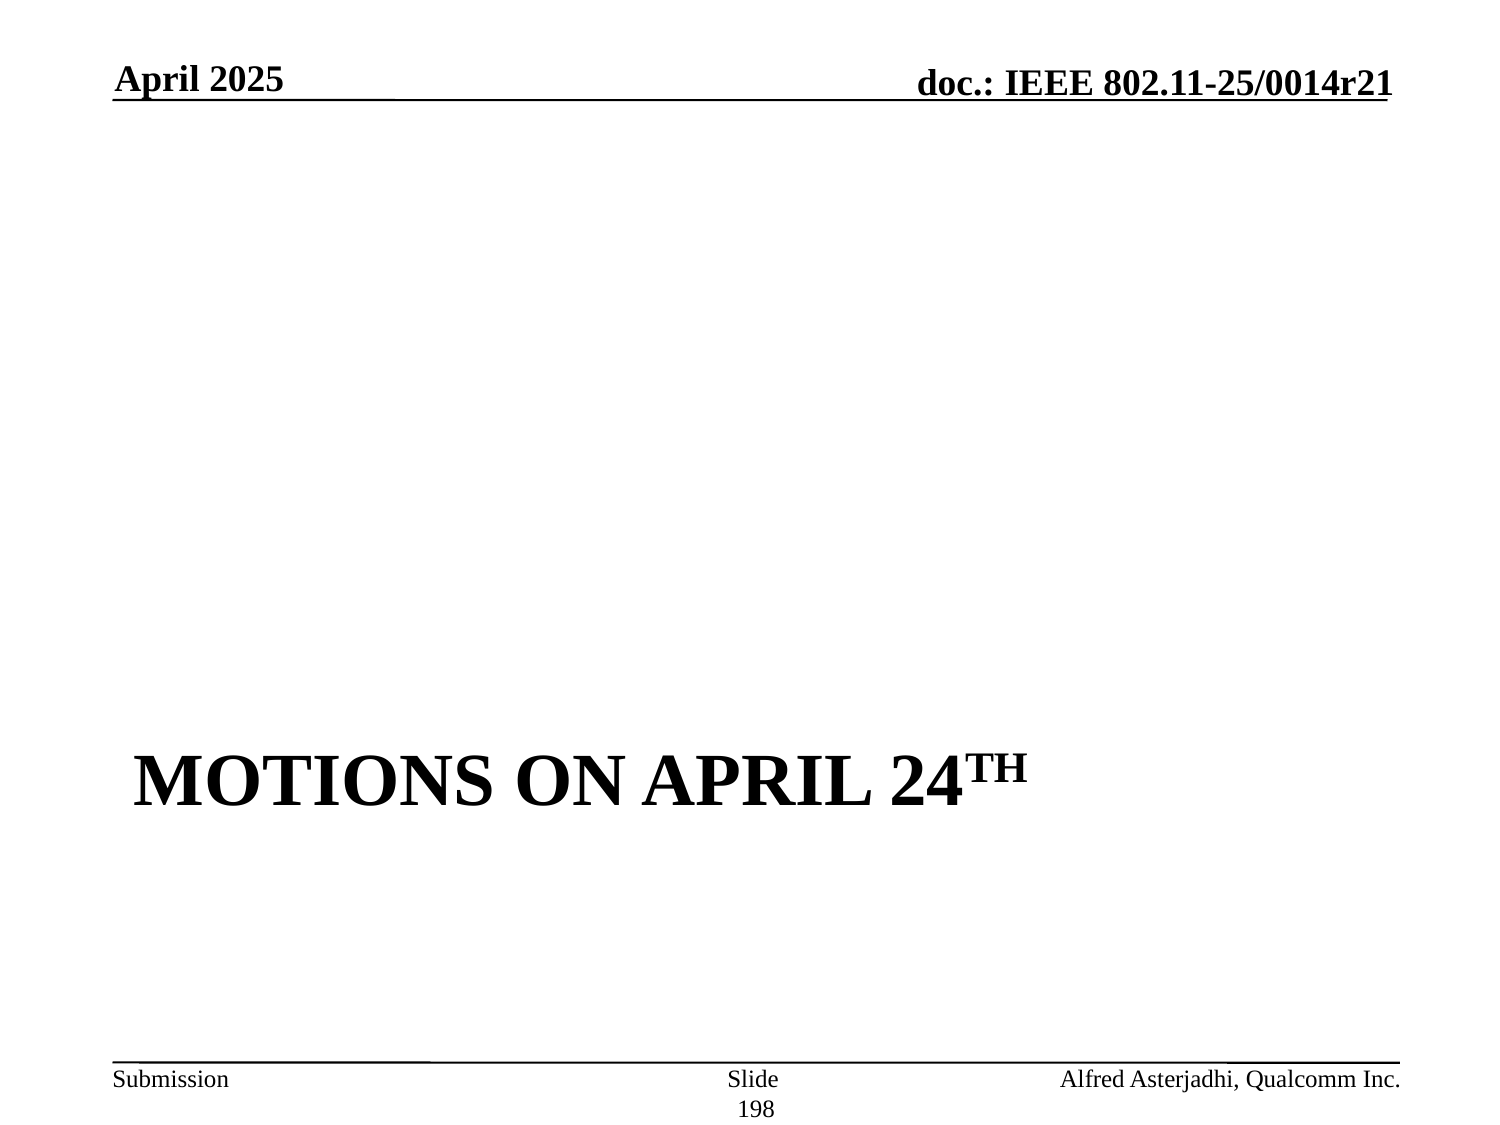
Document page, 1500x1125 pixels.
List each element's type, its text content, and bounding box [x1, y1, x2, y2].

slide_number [114, 54, 423, 100]
slide_number Slide 198 [712, 1061, 800, 1123]
title Motions on April 24th [118, 722, 1394, 947]
footer Alfred Asterjadhi, Qualcomm Inc. [878, 1061, 1402, 1093]
